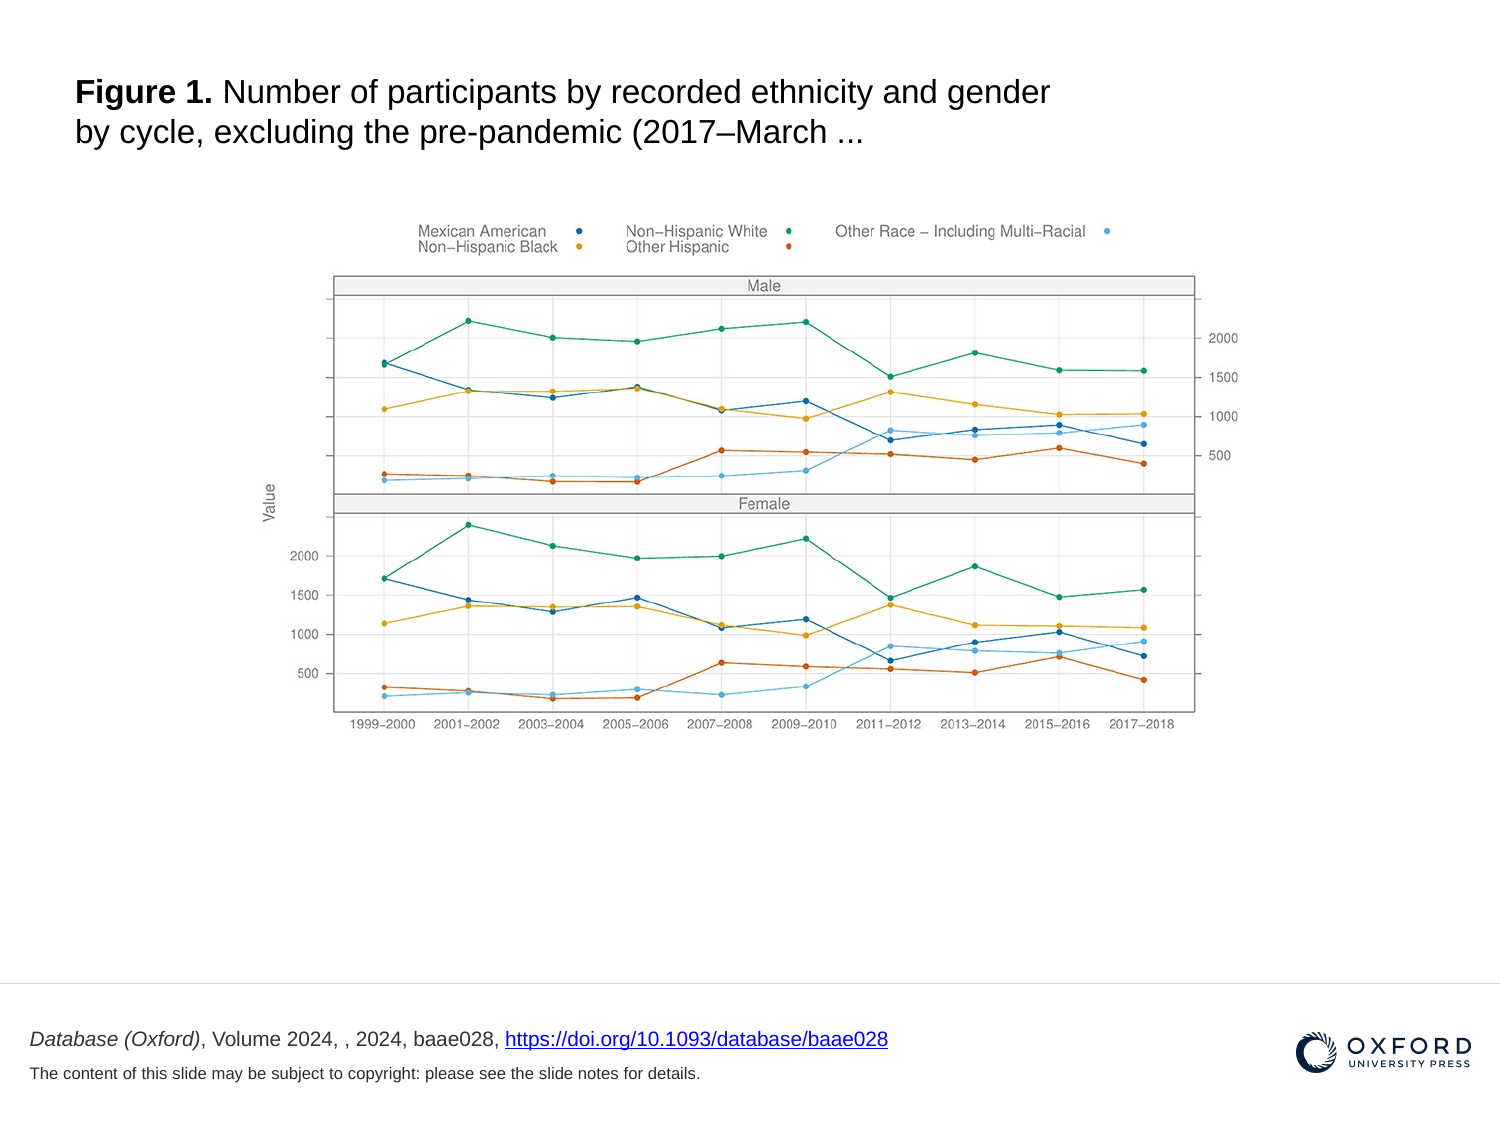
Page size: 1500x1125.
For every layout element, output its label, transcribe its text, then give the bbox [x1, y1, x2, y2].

title Figure 1. Number of participants by recorded ethnicity and gender by cycle, excluding the pre-pandemic (2017–March ... [75, 69, 1078, 171]
picture [262, 224, 1238, 730]
footer Database (Oxford), Volume 2024, , 2024, baae028, https://doi.org/10.1093/database/baae028 The content of this slide may be subject to copyright: please see the slide notes for details. [0, 983, 1260, 1125]
picture [1296, 1032, 1471, 1073]
